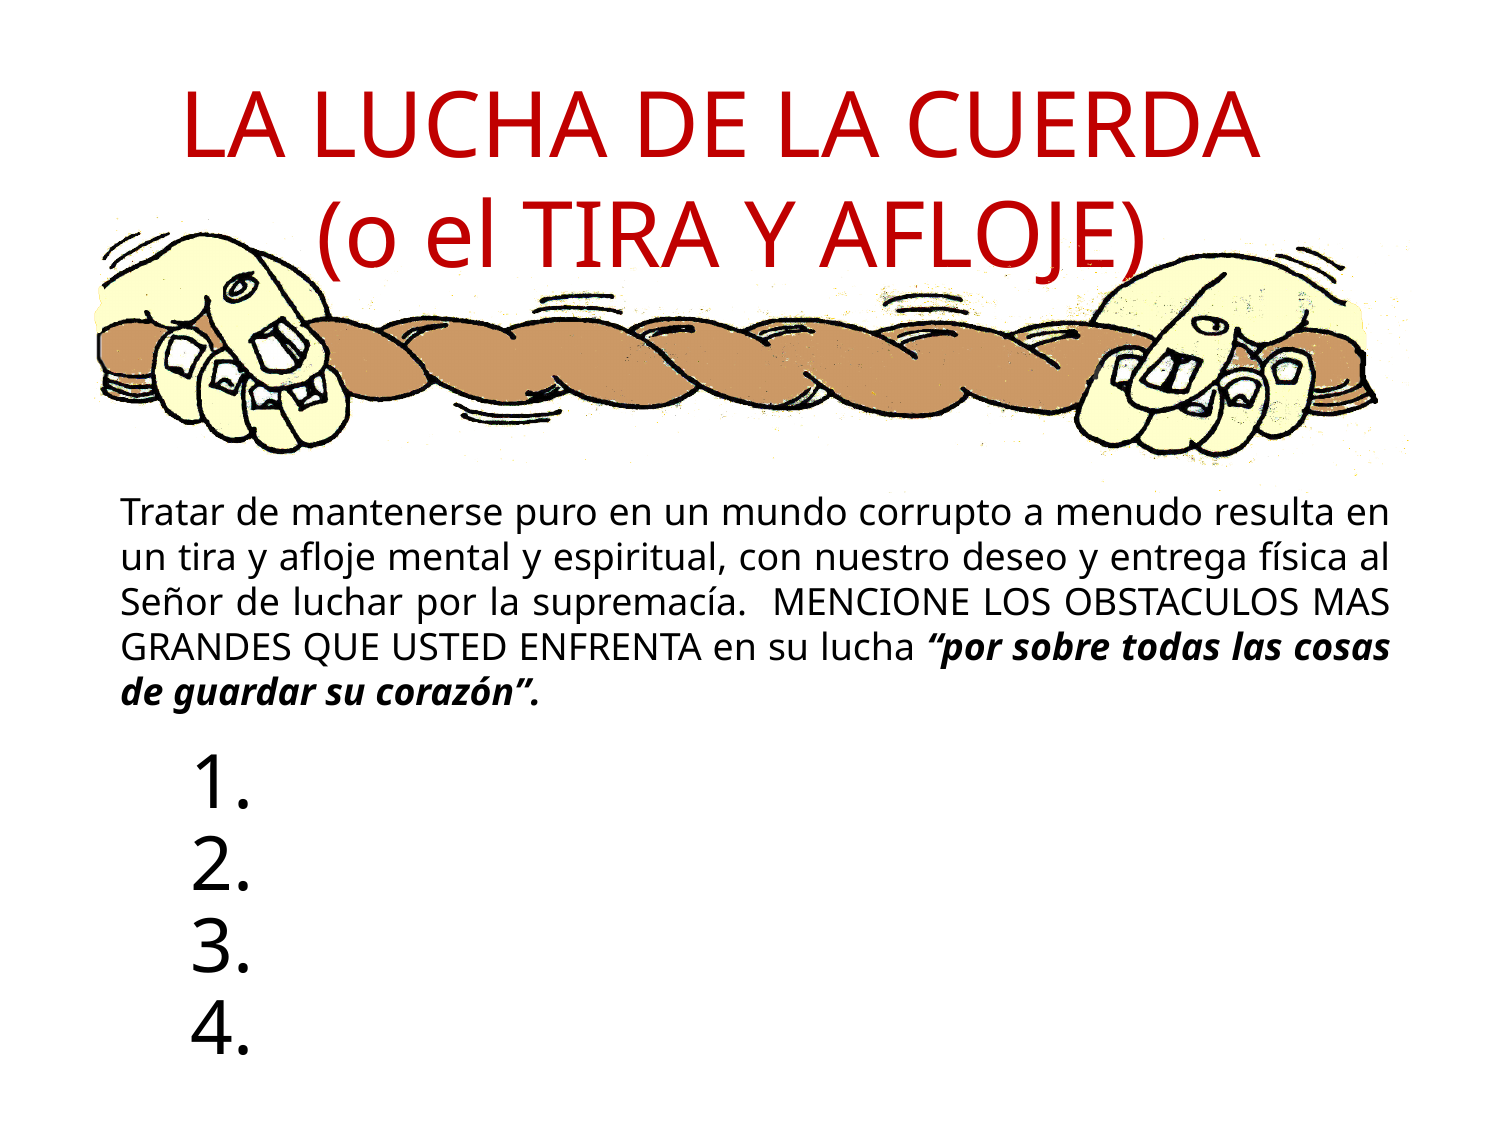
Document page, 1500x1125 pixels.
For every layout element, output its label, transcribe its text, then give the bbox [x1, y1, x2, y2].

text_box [175, 725, 270, 1079]
picture [93, 187, 1419, 493]
text_box Tratar de mantenerse puro en un mundo corrupto a menudo resulta en un tira y afloje mental y espiritual, con nuestro deseo y entrega física al Señor de luchar por la supremacía. MENCIONE LOS OBSTACULOS MAS GRANDES QUE USTED ENFRENTA en su lucha “por sobre todas las cosas de guardar su corazón”. [105, 501, 1407, 721]
text_box LA LUCHA DE LA CUERDA (o el TIRA Y AFLOJE) [82, 58, 1383, 294]
